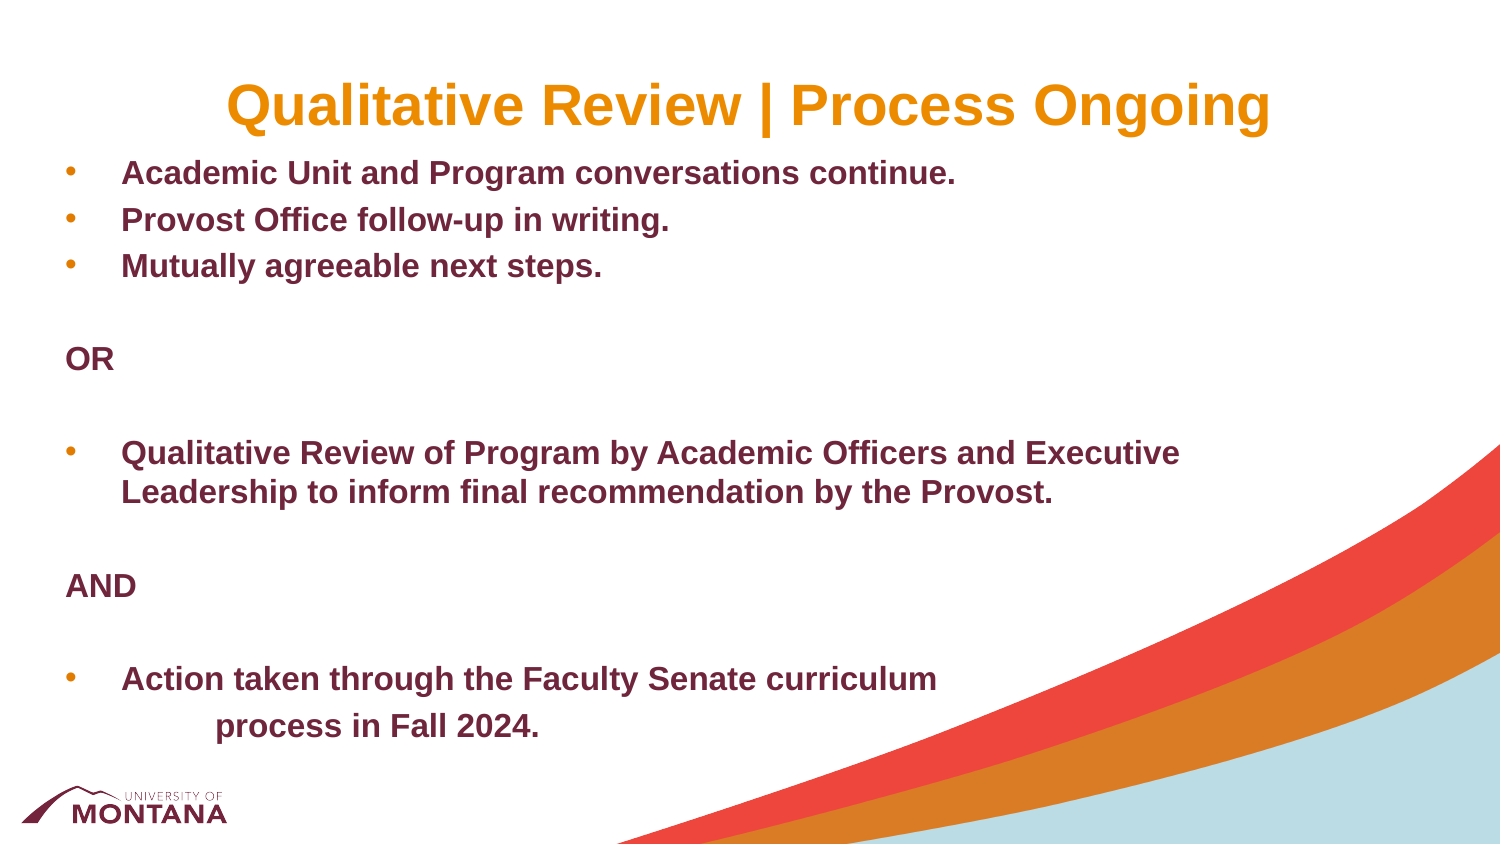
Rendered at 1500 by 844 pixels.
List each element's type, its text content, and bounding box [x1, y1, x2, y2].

picture [0, 0, 1500, 844]
list Academic Unit and Program conversations continue. Provost Office follow-up in writing. Mutually agreeable next steps. OR Qualitative Review of Program by Academic Officers and Executive Leadership to inform final recommendation by the Provost. AND Action taken through the Faculty Senate curriculum process in Fall 2024. [50, 143, 1362, 785]
title Qualitative Review | Process Ongoing [198, 59, 1302, 143]
